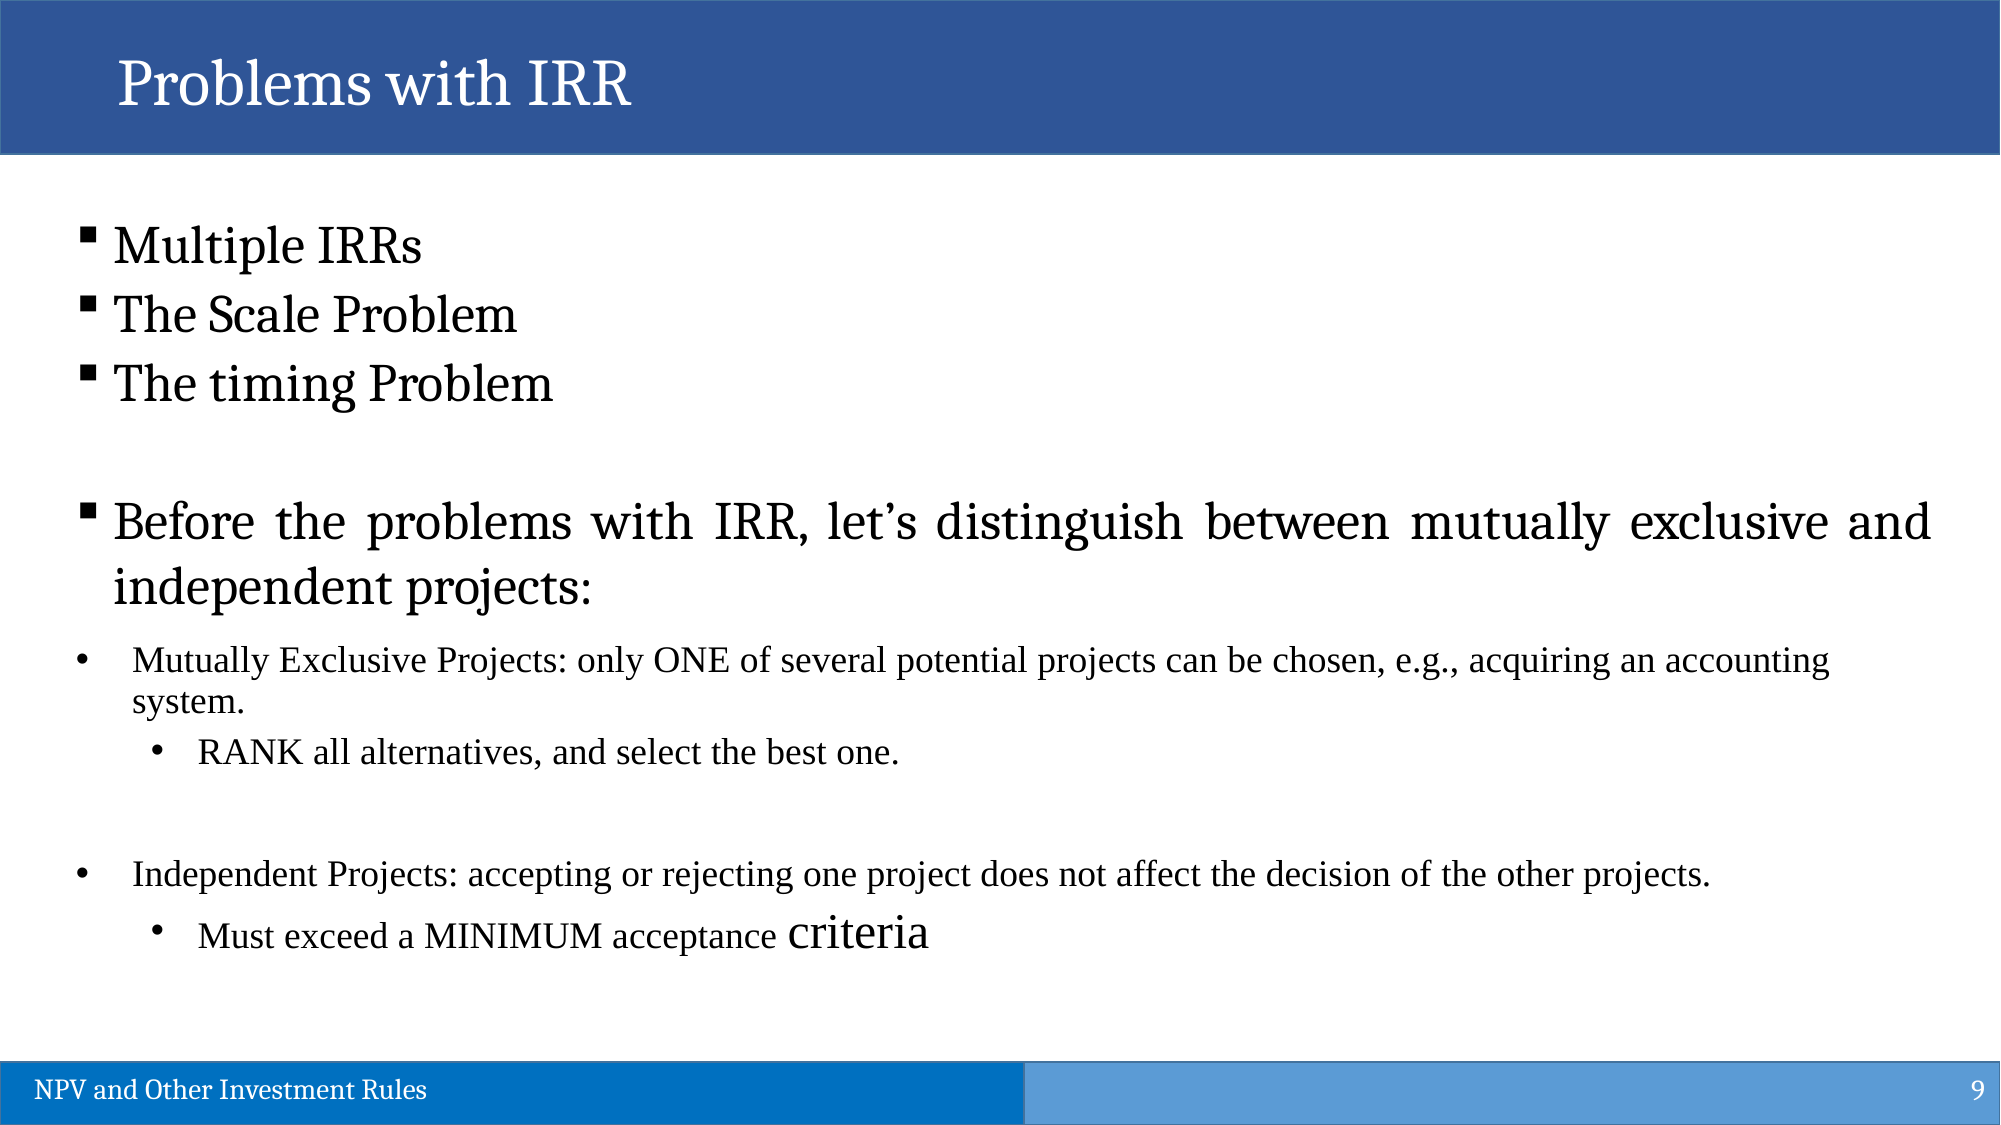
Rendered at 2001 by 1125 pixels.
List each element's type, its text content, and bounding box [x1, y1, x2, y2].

text_box [0, 1061, 1023, 1125]
text_box [0, 0, 2000, 155]
slide_number 9 [1550, 1059, 2000, 1120]
text_box Multiple IRRs The Scale Problem The timing Problem Before the problems with IRR, let’s distinguish between mutually exclusive and independent projects: Mutually Exclusive Projects: only ONE of several potential projects can be chosen, e.g., acquiring an accounting system. RANK all alternatives, and select the best one. Independent Projects: accepting or rejecting one project does not affect the decision of the other projects. Must exceed a MINIMUM acceptance criteria [61, 201, 1950, 1033]
text_box Problems with IRR [102, 31, 1915, 127]
text_box NPV and Other Investment Rules [19, 1063, 850, 1113]
text_box [1023, 1061, 2000, 1125]
